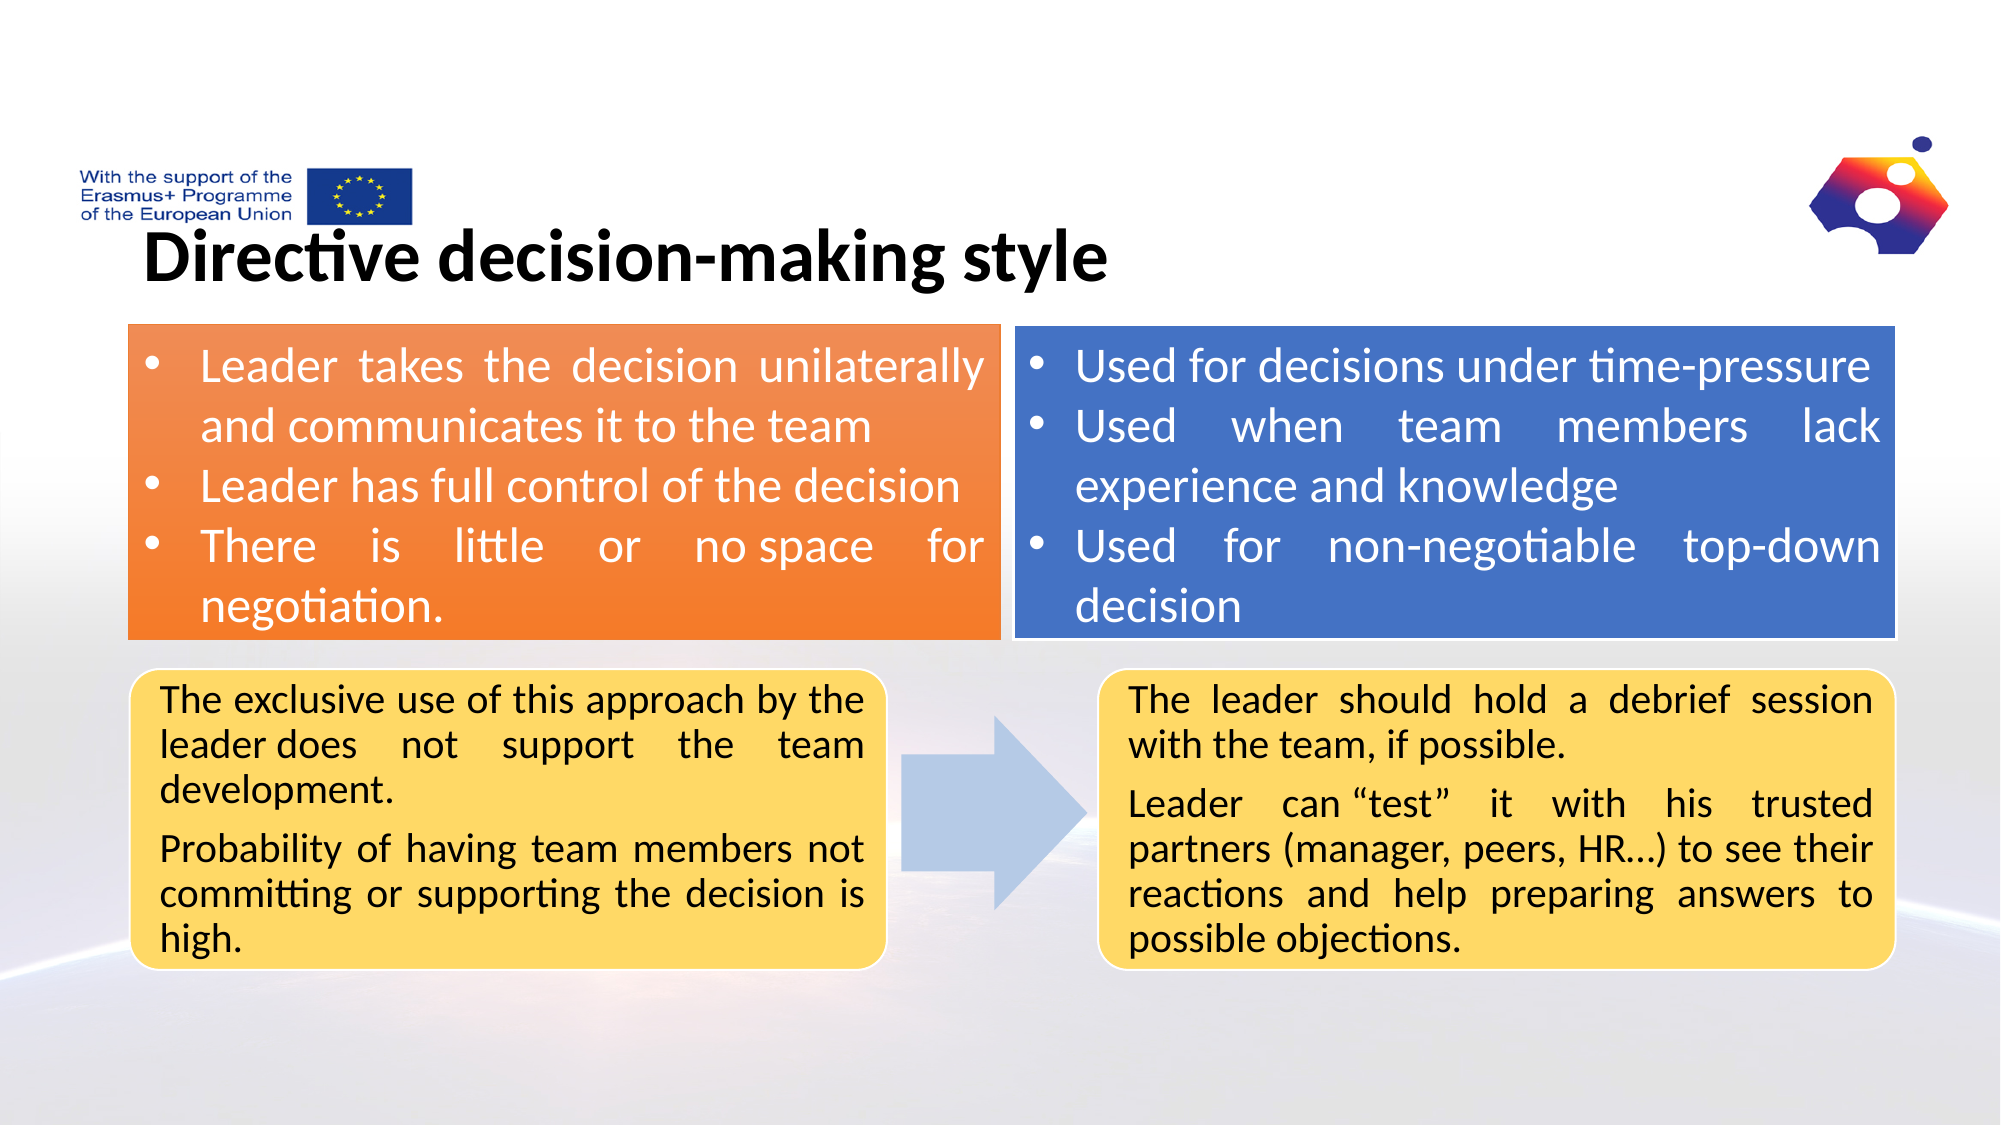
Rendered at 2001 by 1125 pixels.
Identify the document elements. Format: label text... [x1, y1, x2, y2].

title Directive decision-making style [128, 179, 1629, 306]
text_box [129, 669, 1898, 970]
picture [0, 0, 2001, 1125]
text_box Leader takes the decision unilaterally and communicates it to the team Leader has full control of the decision There is little or no space for negotiation. [128, 324, 1001, 640]
text_box Used for decisions under time-pressure Used when team members lack experience and knowledge Used for non-negotiable top-down decision [1012, 323, 1898, 641]
